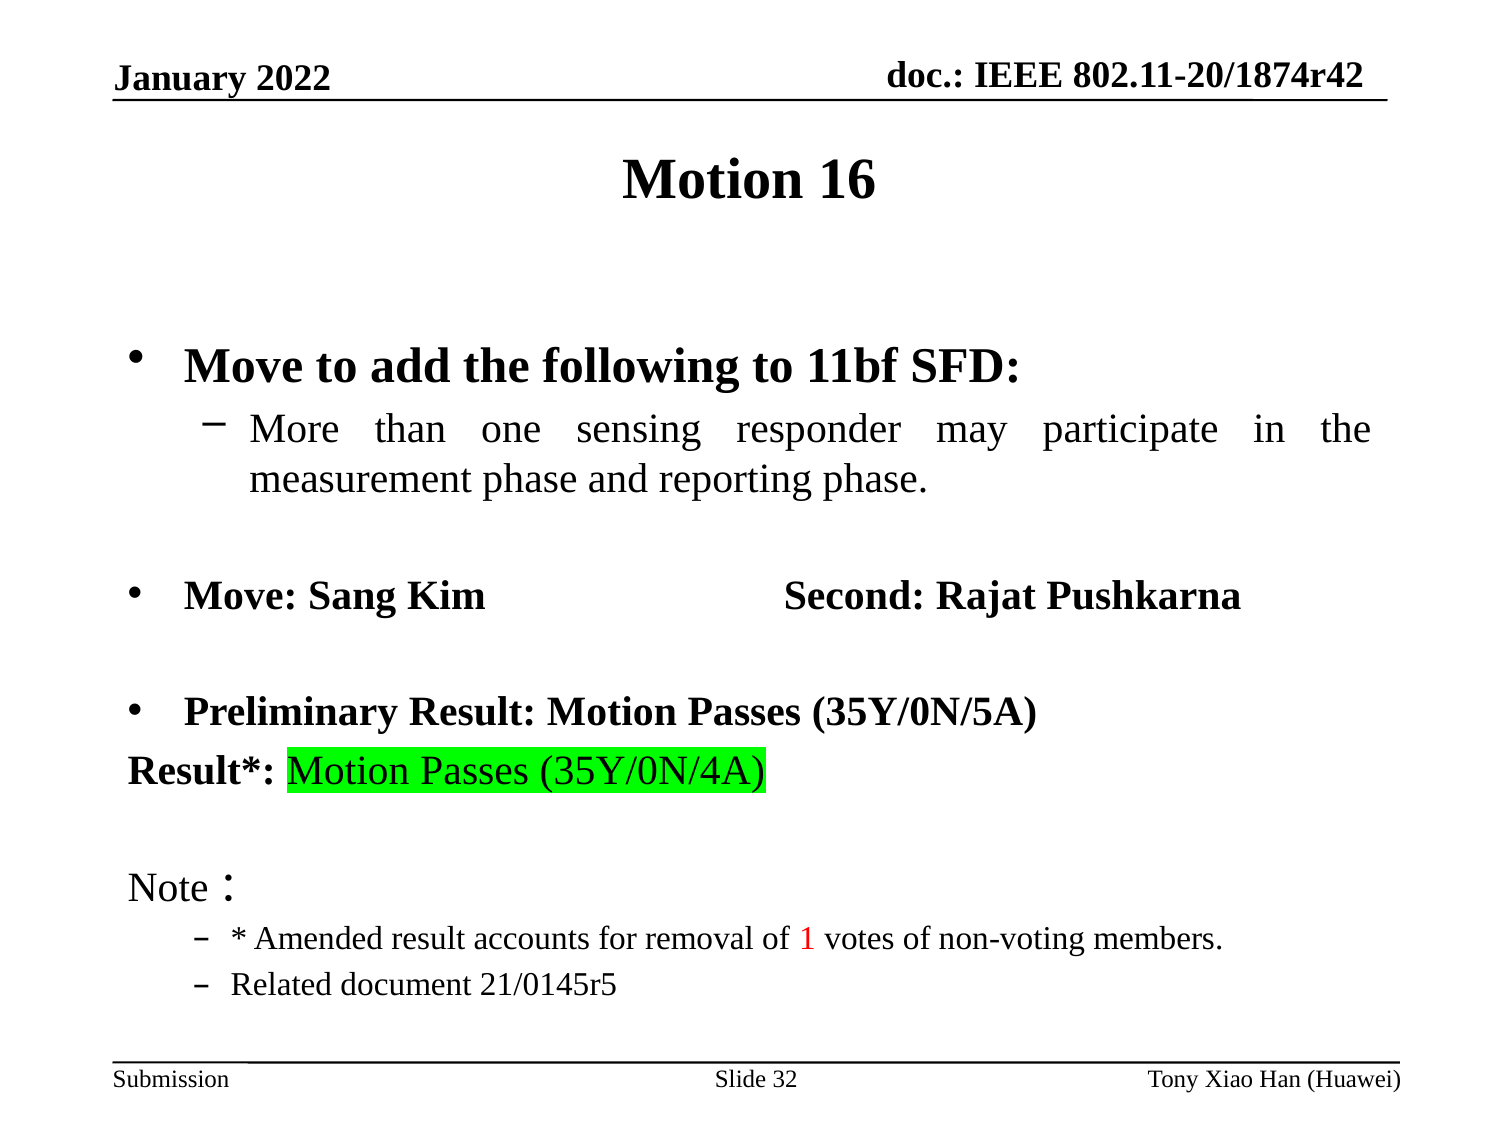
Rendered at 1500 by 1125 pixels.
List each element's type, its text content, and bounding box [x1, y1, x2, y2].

footer Tony Xiao Han (Huawei) [999, 1061, 1402, 1093]
text_box Move to add the following to 11bf SFD: More than one sensing responder may participate in the measurement phase and reporting phase. Move: Sang Kim Second: Rajat Pushkarna Preliminary Result: Motion Passes (35Y/0N/5A) Result*: Motion Passes (35Y/0N/4A) Note： * Amended result accounts for removal of 1 votes of non-voting members. Related document 21/0145r5 [112, 324, 1388, 1013]
text_box Motion 16 [112, 87, 1388, 263]
slide_number Slide 32 [712, 1061, 800, 1093]
